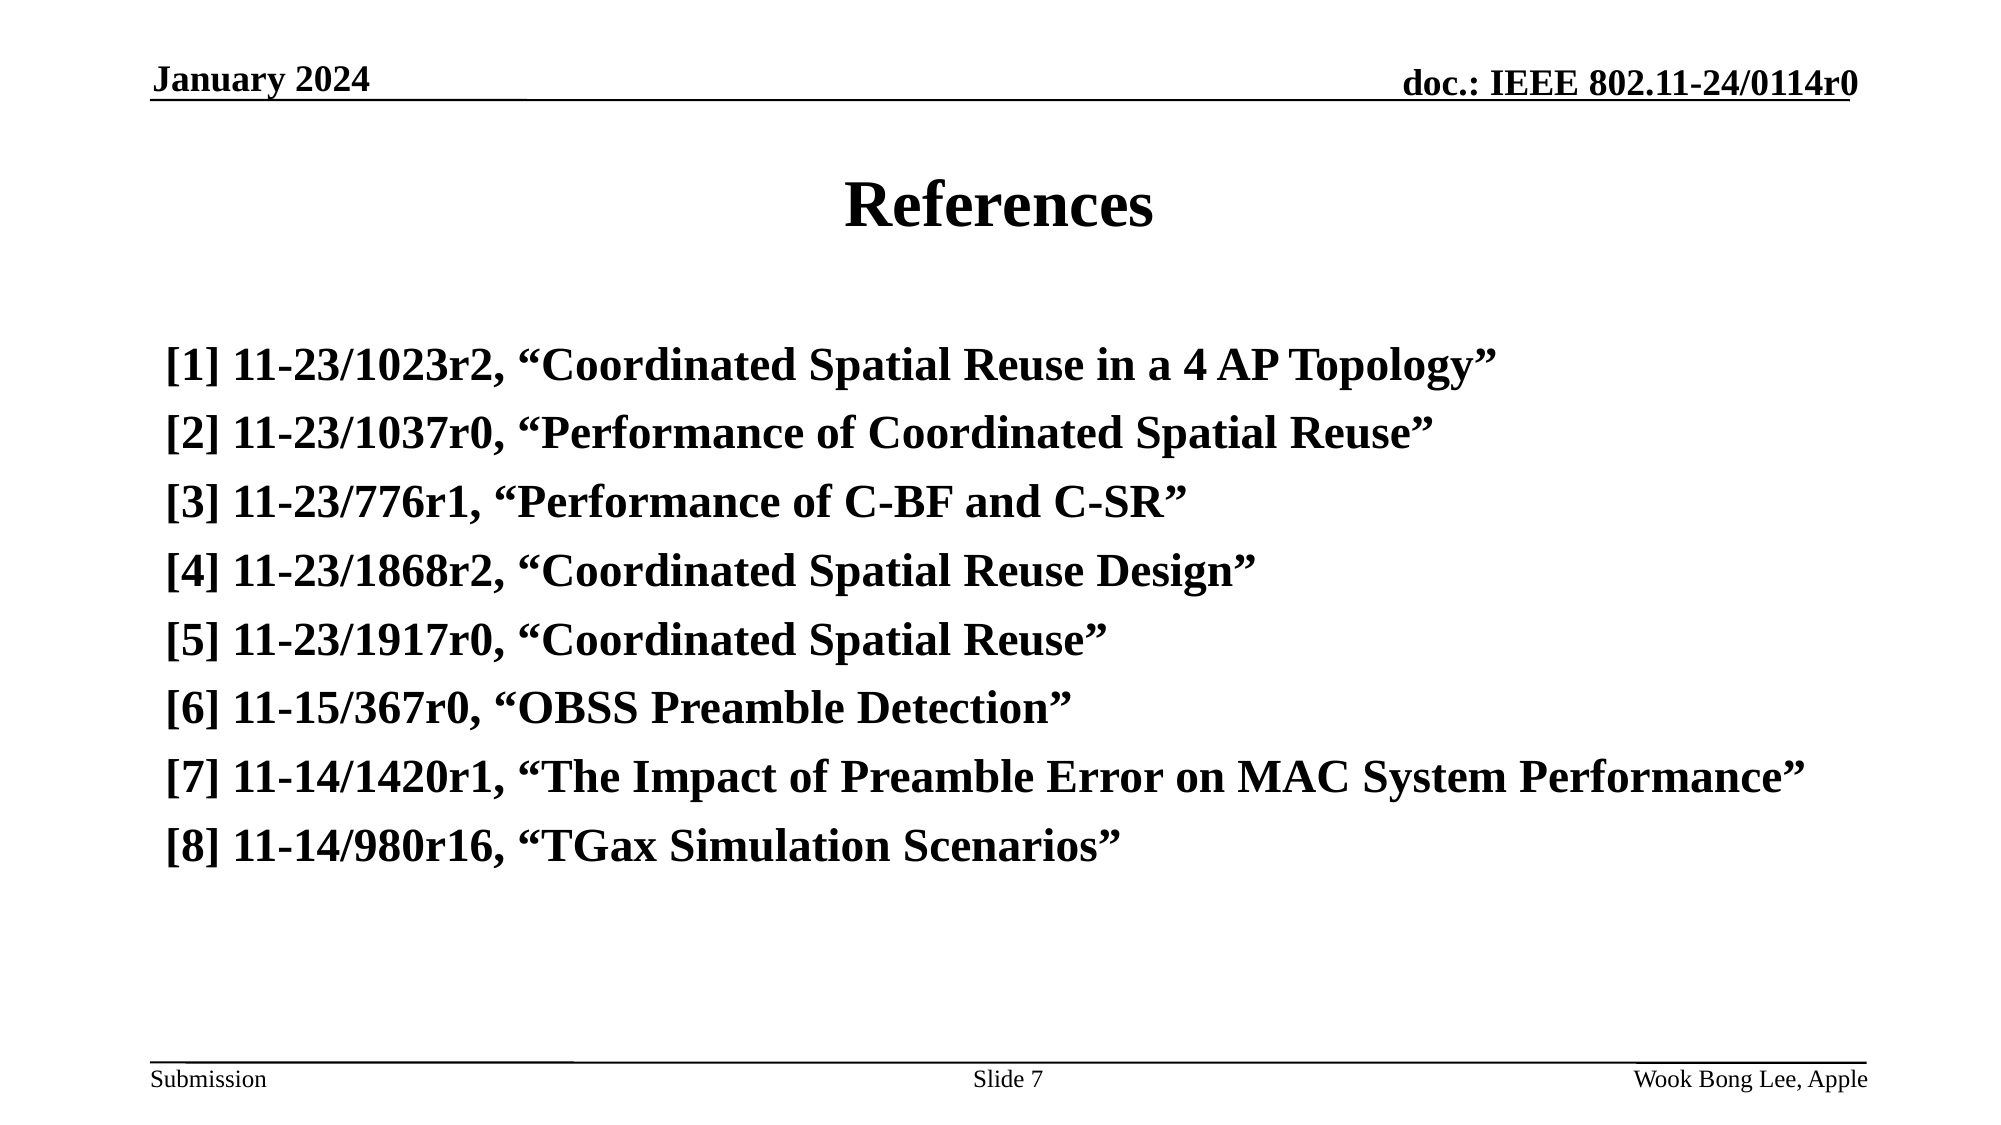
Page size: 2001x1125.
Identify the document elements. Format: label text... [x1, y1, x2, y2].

slide_number Slide 7 [950, 1061, 1067, 1123]
title References [149, 112, 1850, 288]
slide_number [152, 54, 563, 100]
list [1] 11-23/1023r2, “Coordinated Spatial Reuse in a 4 AP Topology” [2] 11-23/1037r0, “Performance of Coordinated Spatial Reuse” [3] 11-23/776r1, “Performance of C-BF and C-SR” [4] 11-23/1868r2, “Coordinated Spatial Reuse Design” [5] 11-23/1917r0, “Coordinated Spatial Reuse” [6] 11-15/367r0, “OBSS Preamble Detection” [7] 11-14/1420r1, “The Impact of Preamble Error on MAC System Performance” [8] 11-14/980r16, “TGax Simulation Scenarios” [149, 324, 1850, 1026]
footer Wook Bong Lee, Apple [1171, 1061, 1869, 1093]
